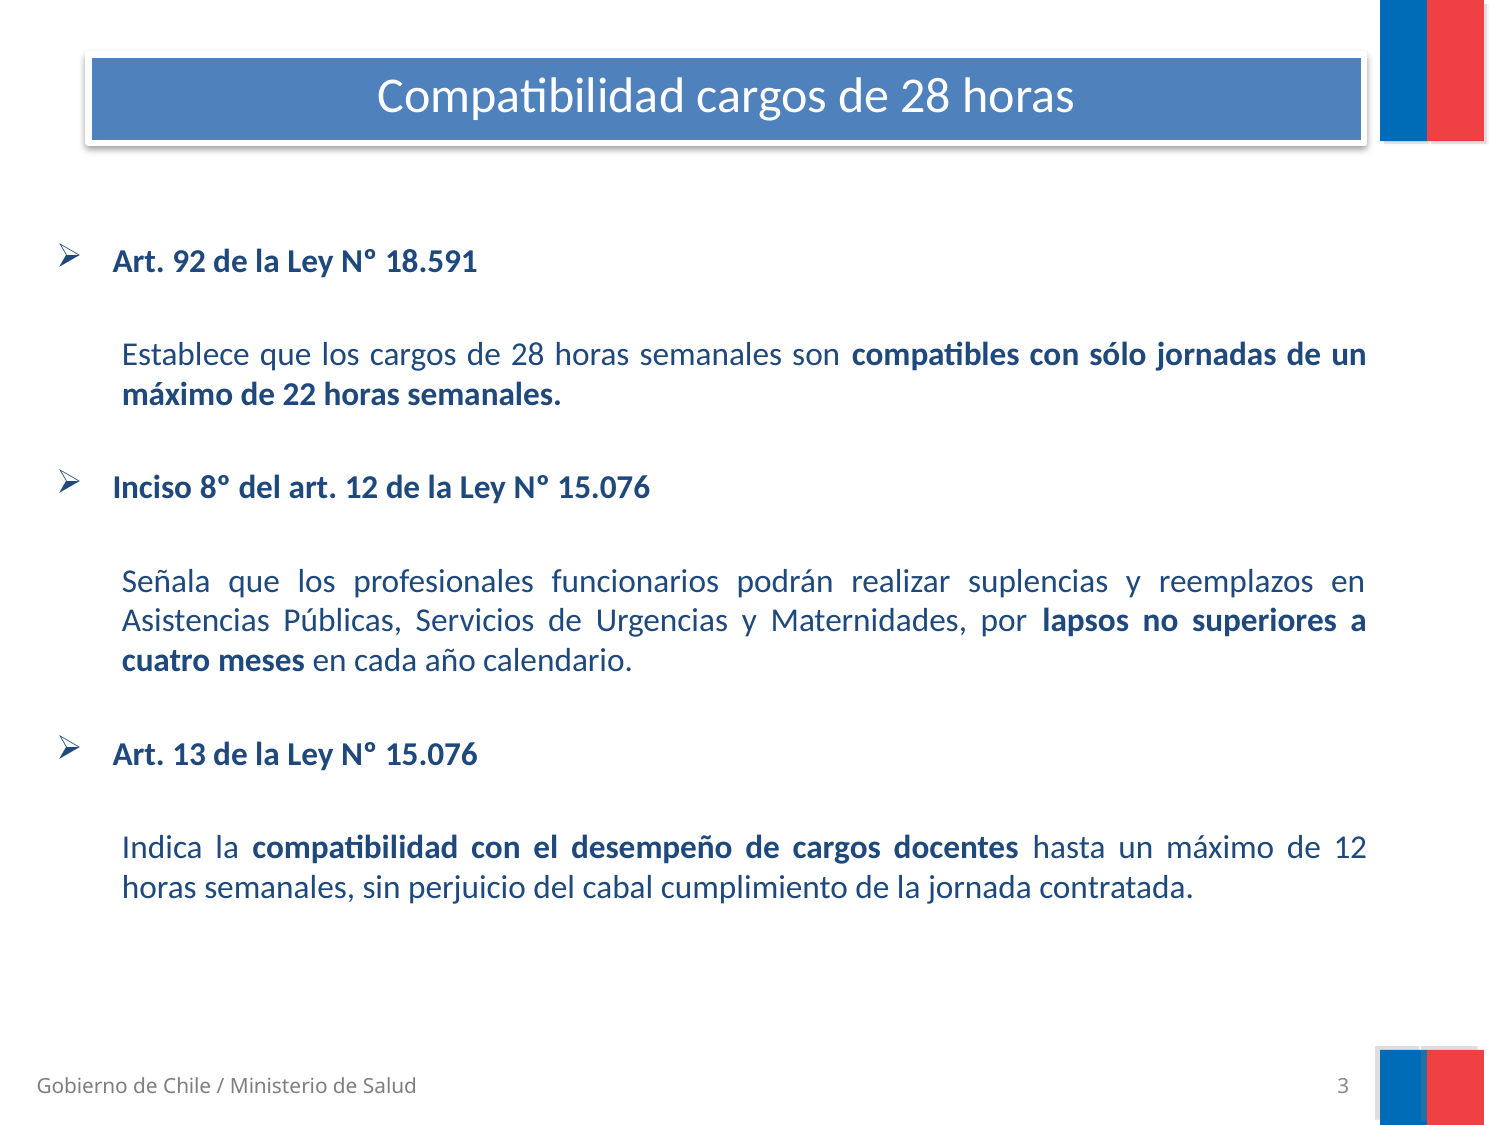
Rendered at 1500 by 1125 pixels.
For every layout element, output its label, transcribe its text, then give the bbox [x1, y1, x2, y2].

title Compatibilidad cargos de 28 horas [85, 51, 1367, 146]
list Art. 92 de la Ley Nº 18.591 Establece que los cargos de 28 horas semanales son compatibles con sólo jornadas de un máximo de 22 horas semanales. Inciso 8º del art. 12 de la Ley Nº 15.076 Señala que los profesionales funcionarios podrán realizar suplencias y reemplazos en Asistencias Públicas, Servicios de Urgencias y Maternidades, por lapsos no superiores a cuatro meses en cada año calendario. Art. 13 de la Ley Nº 15.076 Indica la compatibilidad con el desempeño de cargos docentes hasta un máximo de 12 horas semanales, sin perjuicio del cabal cumplimiento de la jornada contratada. [41, 231, 1383, 976]
slide_number 3 [1014, 1070, 1365, 1103]
